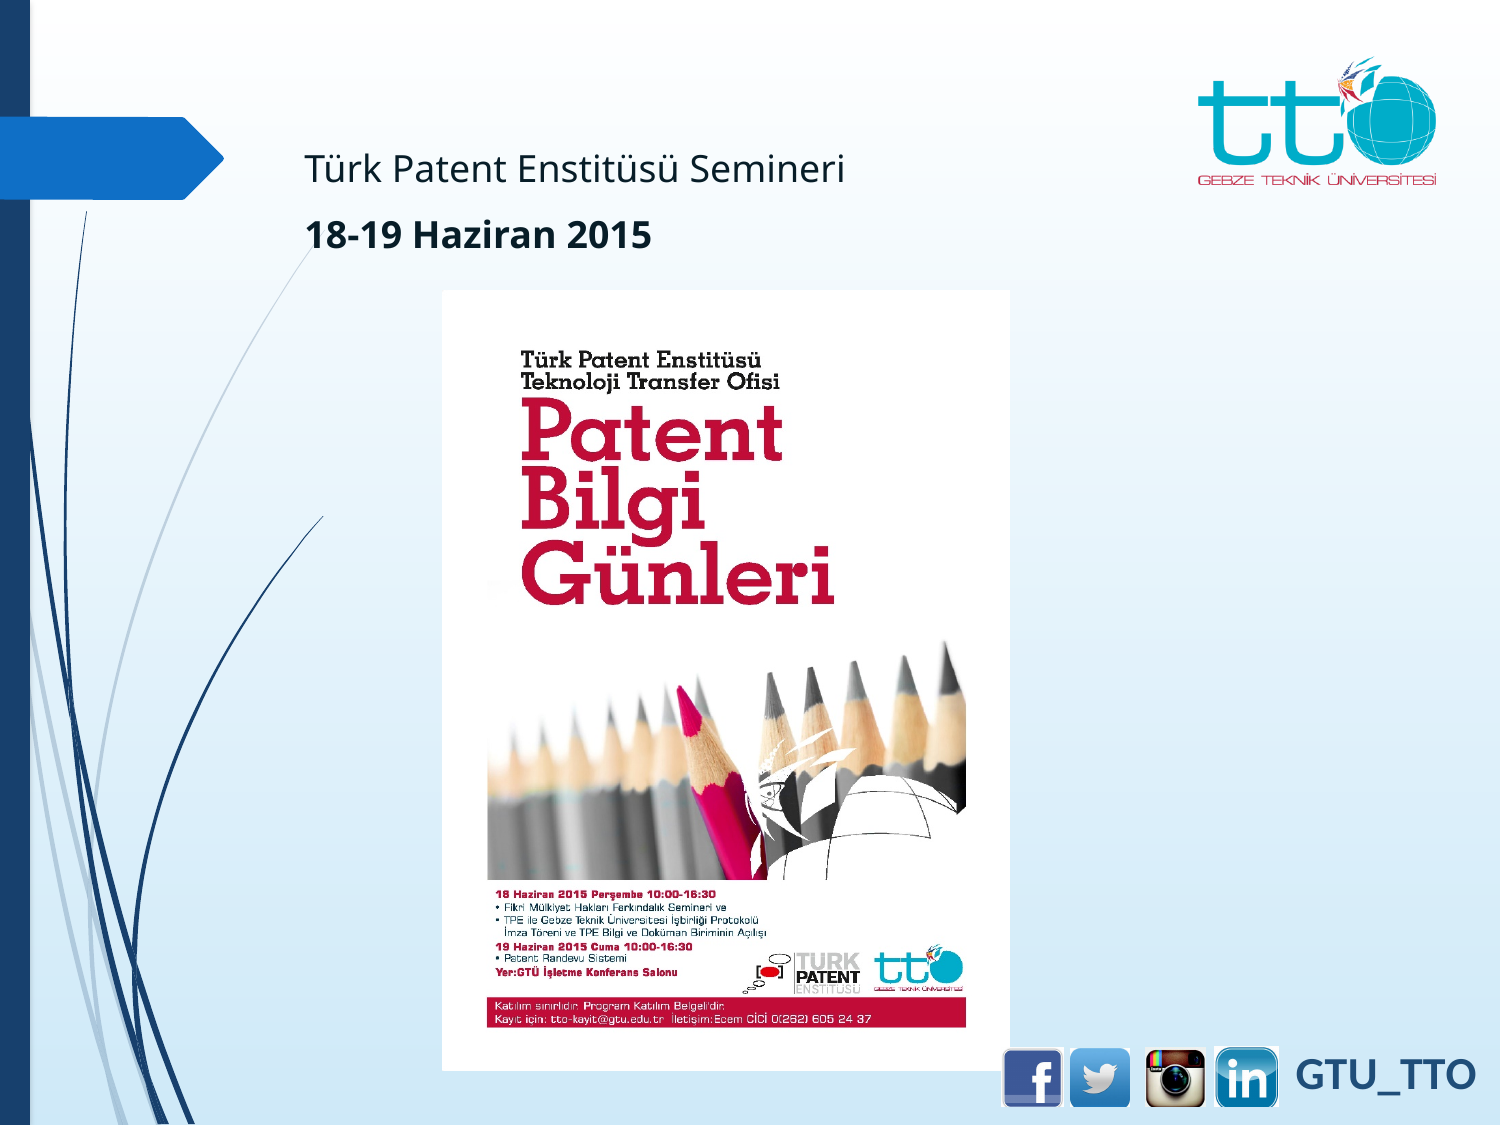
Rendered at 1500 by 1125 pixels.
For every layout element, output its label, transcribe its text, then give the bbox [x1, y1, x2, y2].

picture [442, 290, 1500, 1125]
list Türk Patent Enstitüsü Semineri 18-19 Haziran 2015 [289, 137, 1371, 757]
picture [1198, 56, 1436, 185]
